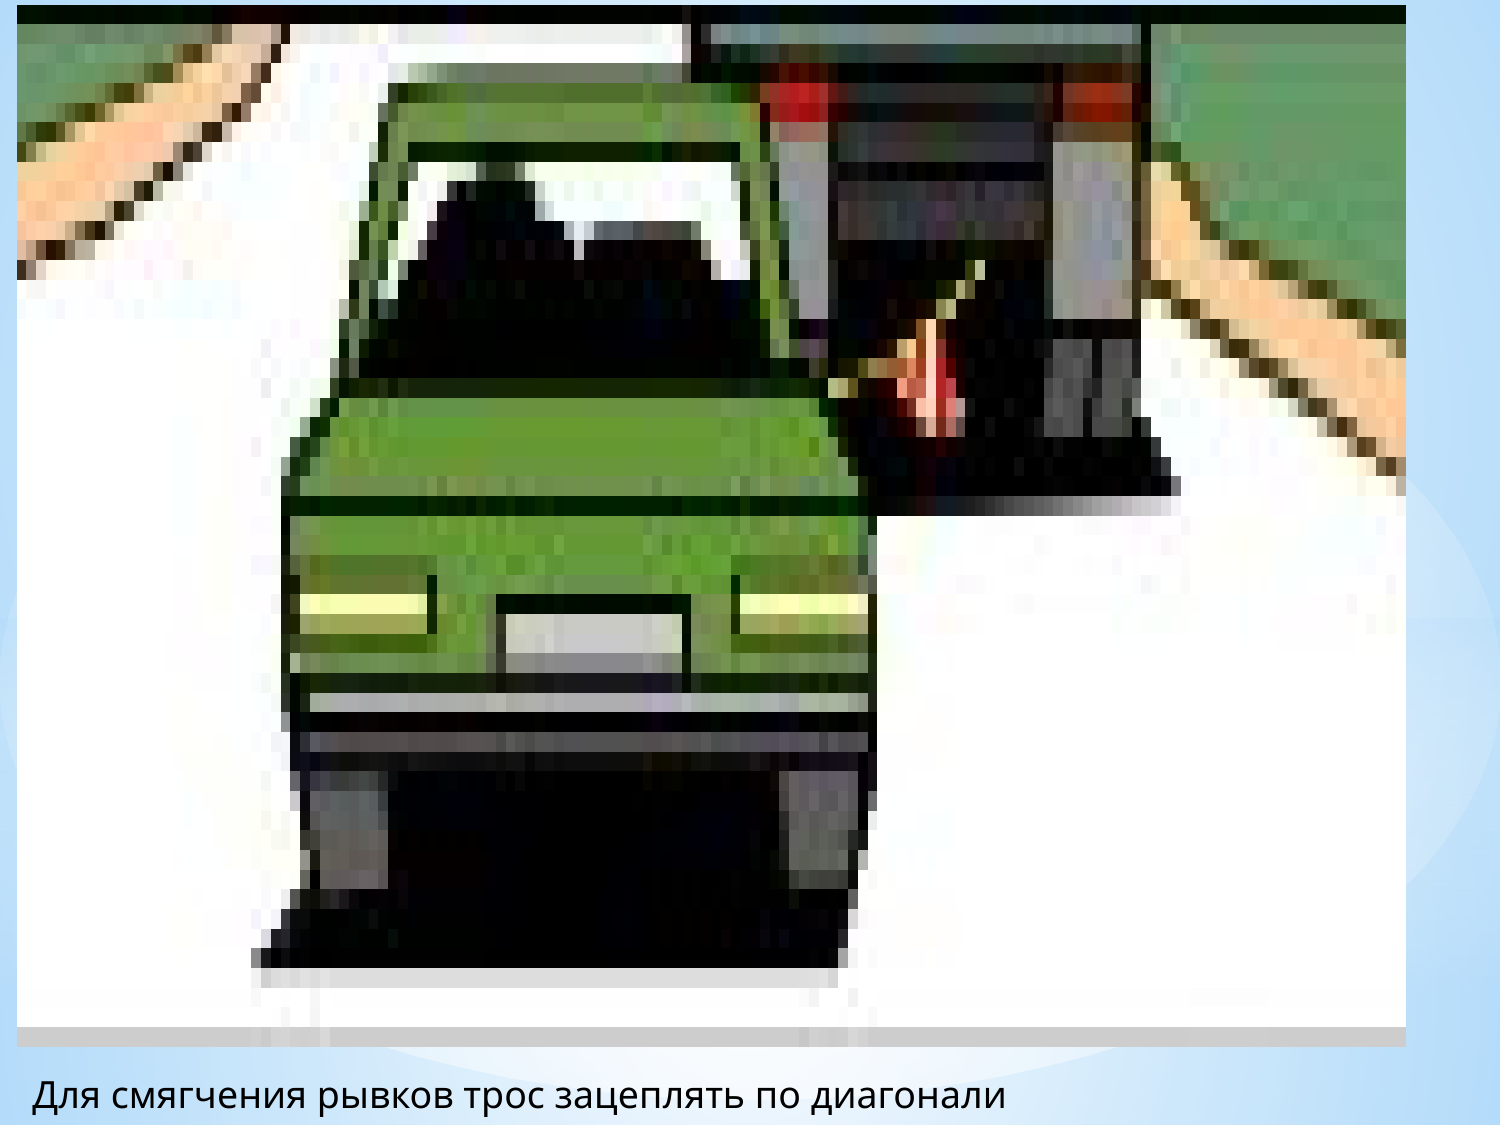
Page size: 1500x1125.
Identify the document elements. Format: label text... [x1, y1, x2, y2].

text_box Для смягчения рывков трос зацеплять по диагонали [17, 1063, 1436, 1124]
picture [17, 5, 1406, 1048]
